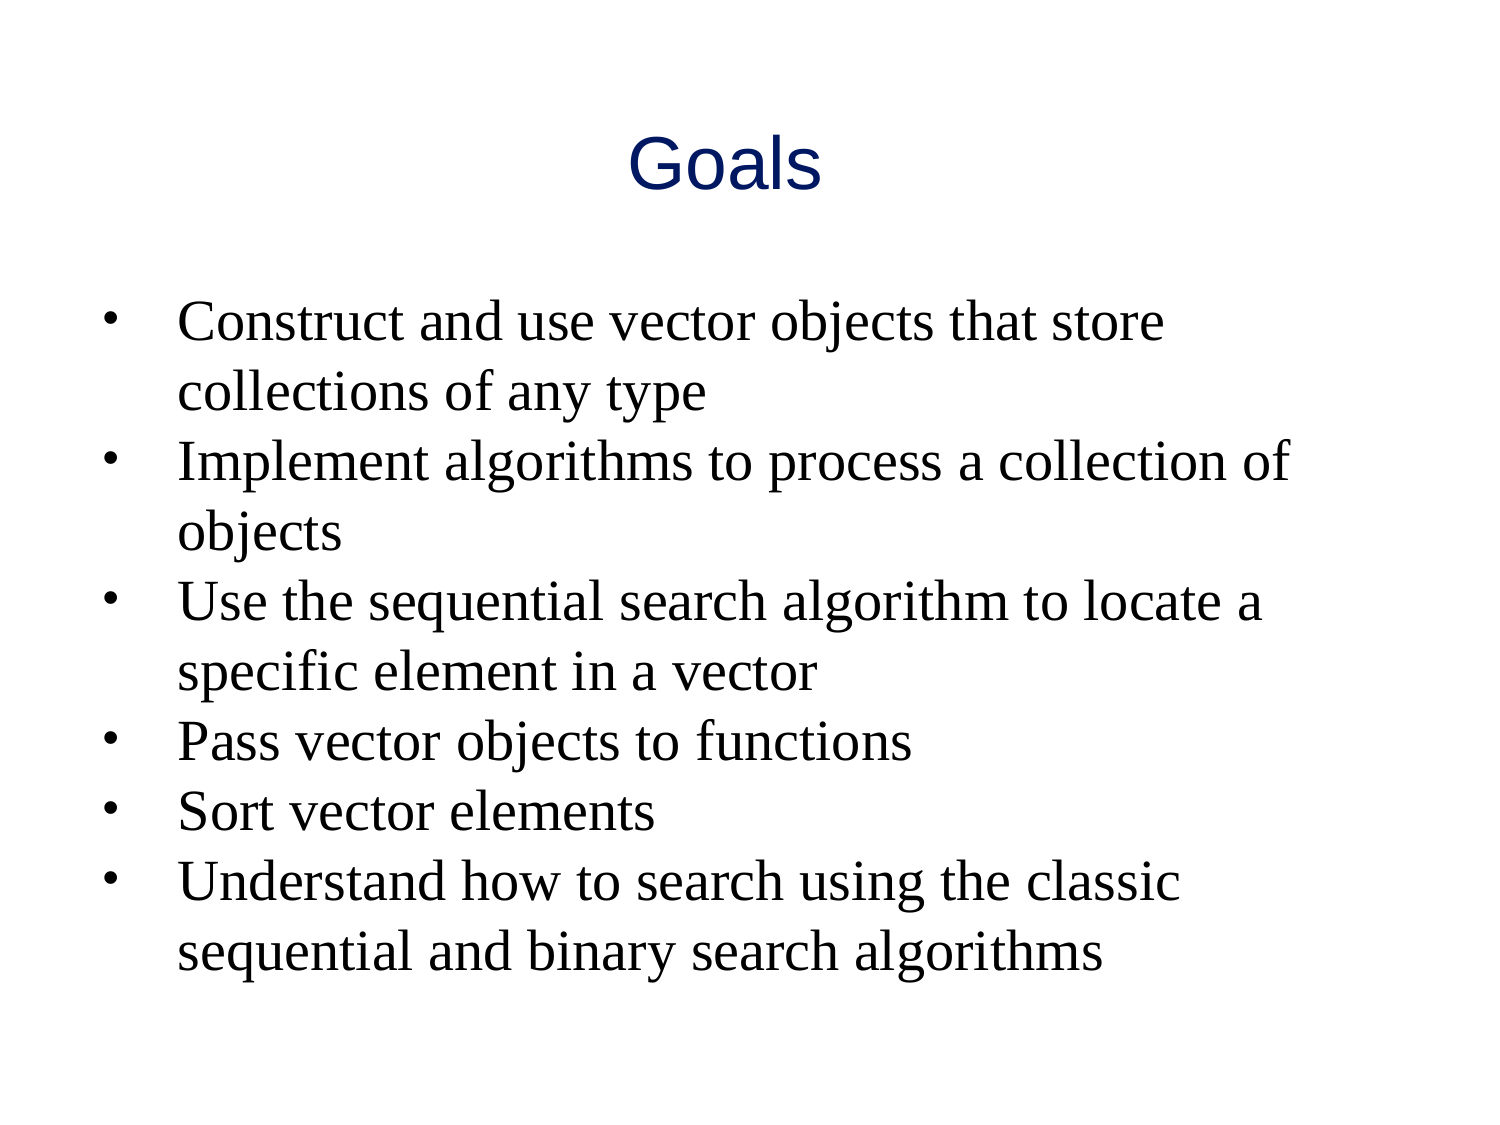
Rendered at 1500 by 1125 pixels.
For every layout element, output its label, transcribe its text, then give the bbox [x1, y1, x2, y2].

list Construct and use vector objects that store collections of any type Implement algorithms to process a collection of objects Use the sequential search algorithm to locate a specific element in a vector Pass vector objects to functions Sort vector elements Understand how to search using the classic sequential and binary search algorithms [87, 275, 1425, 1000]
title Goals [24, 56, 1425, 275]
